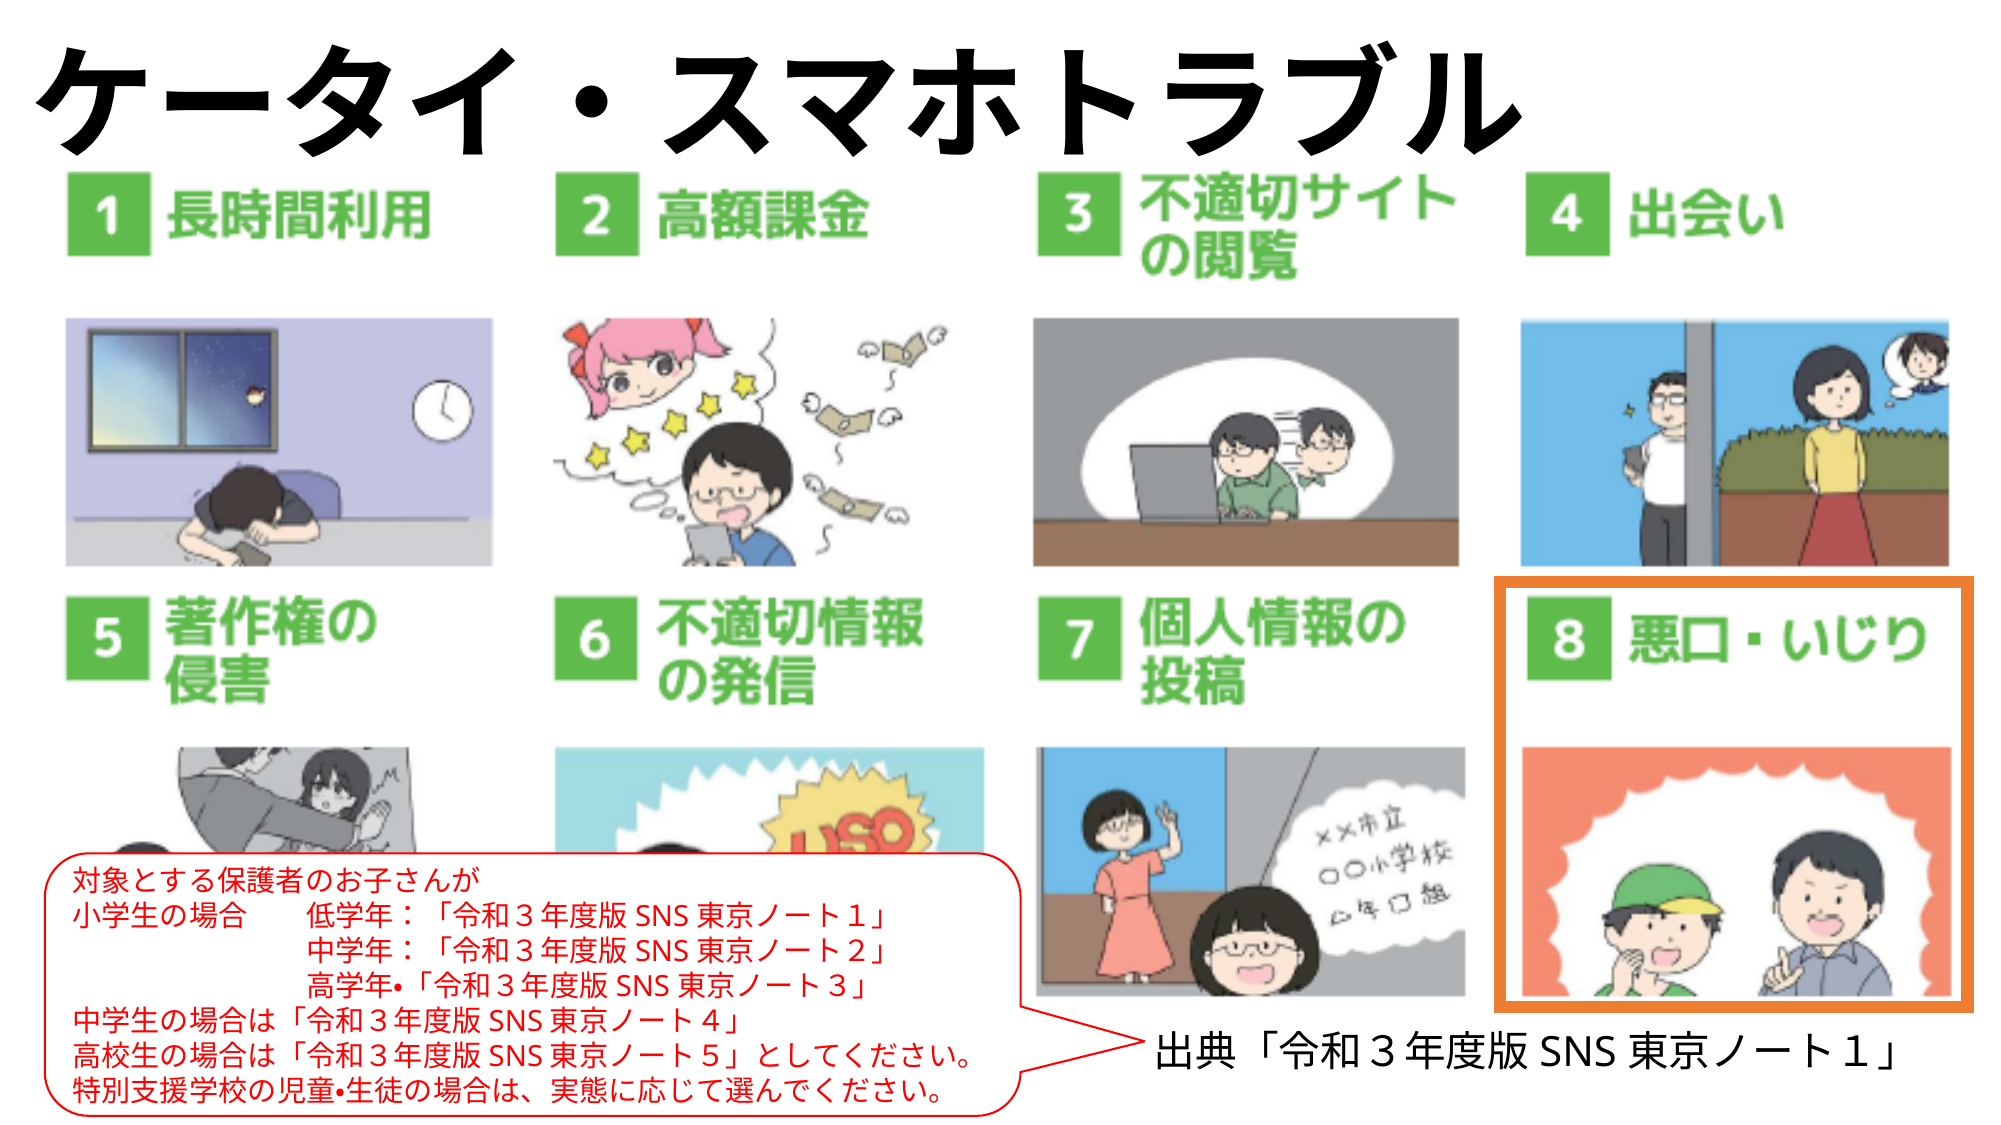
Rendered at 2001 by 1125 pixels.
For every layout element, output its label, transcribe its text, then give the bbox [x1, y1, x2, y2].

text_box 出典「令和３年度版SNS東京ノート１」 [1072, 1003, 2000, 1098]
text_box 対象とする保護者のお子さんが 小学生の場合 低学年：「令和３年度版SNS東京ノート１」 中学年：「令和３年度版SNS東京ノート２」 高学年・「令和３年度版SNS東京ノート３」 中学生の場合は「令和３年度版SNS東京ノート４」 高校生の場合は「令和３年度版SNS東京ノート５」としてください。 特別支援学校の児童・生徒の場合は、実態に応じて選んでください。 [43, 874, 1145, 1117]
title ケータイ・スマホトラブル [15, 0, 1741, 218]
picture [50, 160, 1971, 1007]
